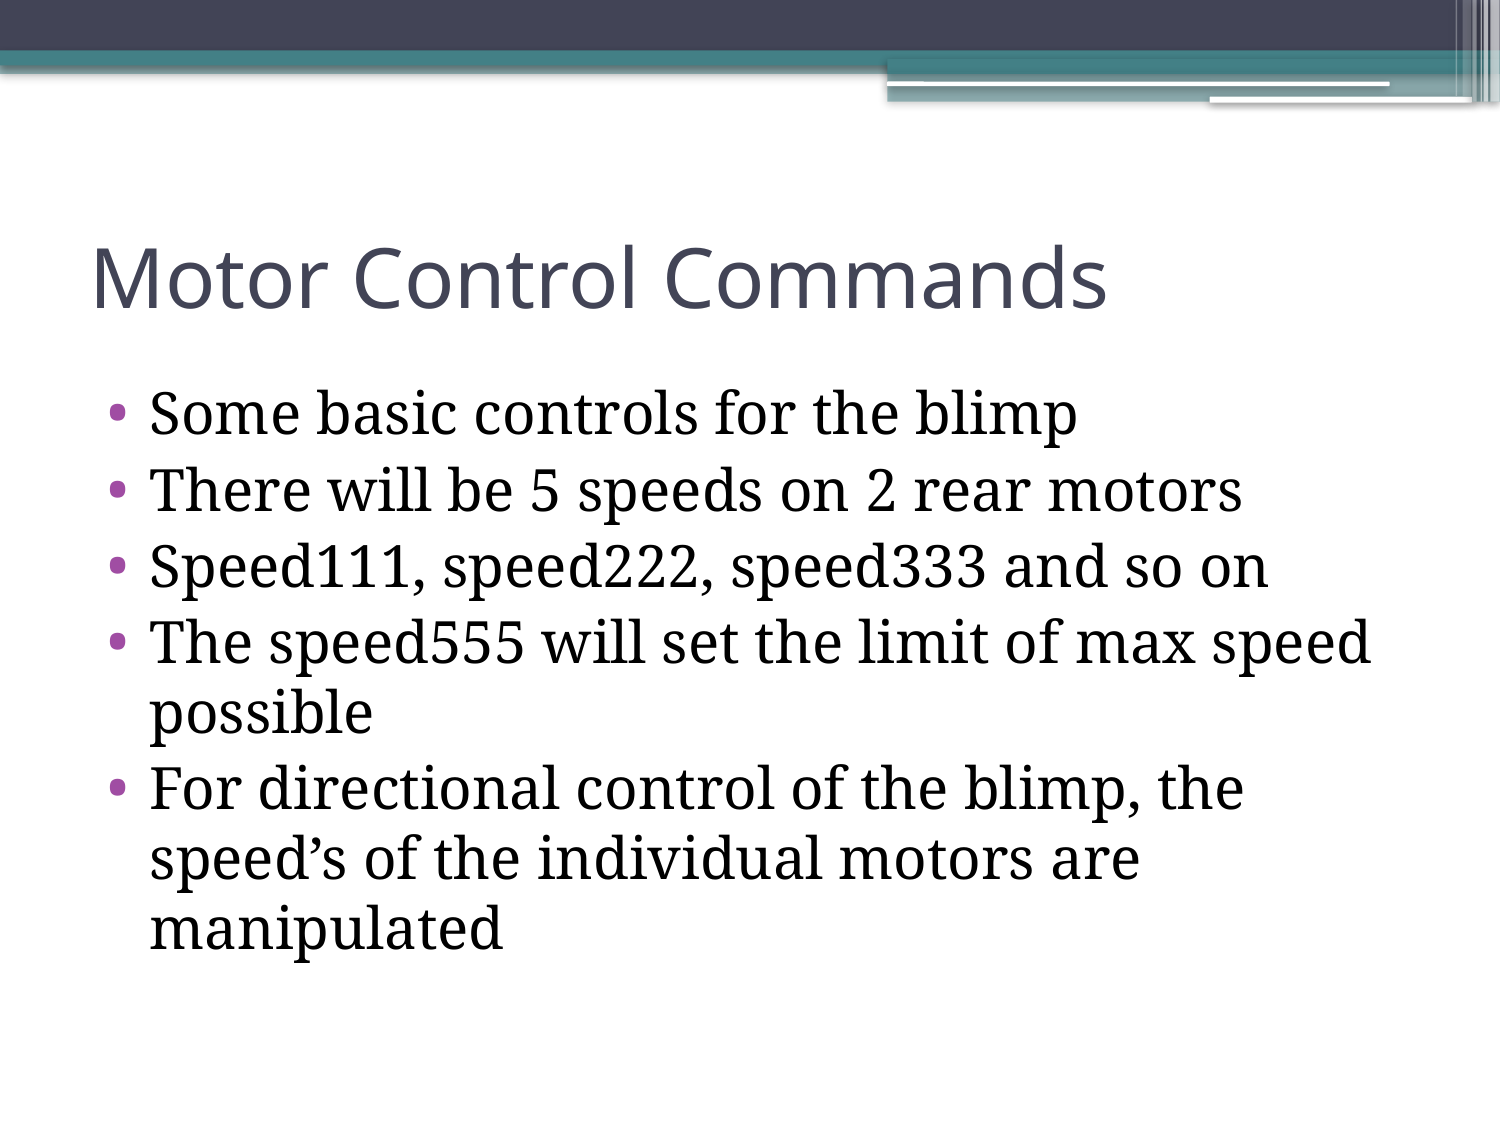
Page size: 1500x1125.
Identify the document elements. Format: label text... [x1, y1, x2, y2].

list Some basic controls for the blimp There will be 5 speeds on 2 rear motors Speed111, speed222, speed333 and so on The speed555 will set the limit of max speed possible For directional control of the blimp, the speed’s of the individual motors are manipulated [75, 368, 1425, 1079]
title Motor Control Commands [75, 187, 1425, 363]
